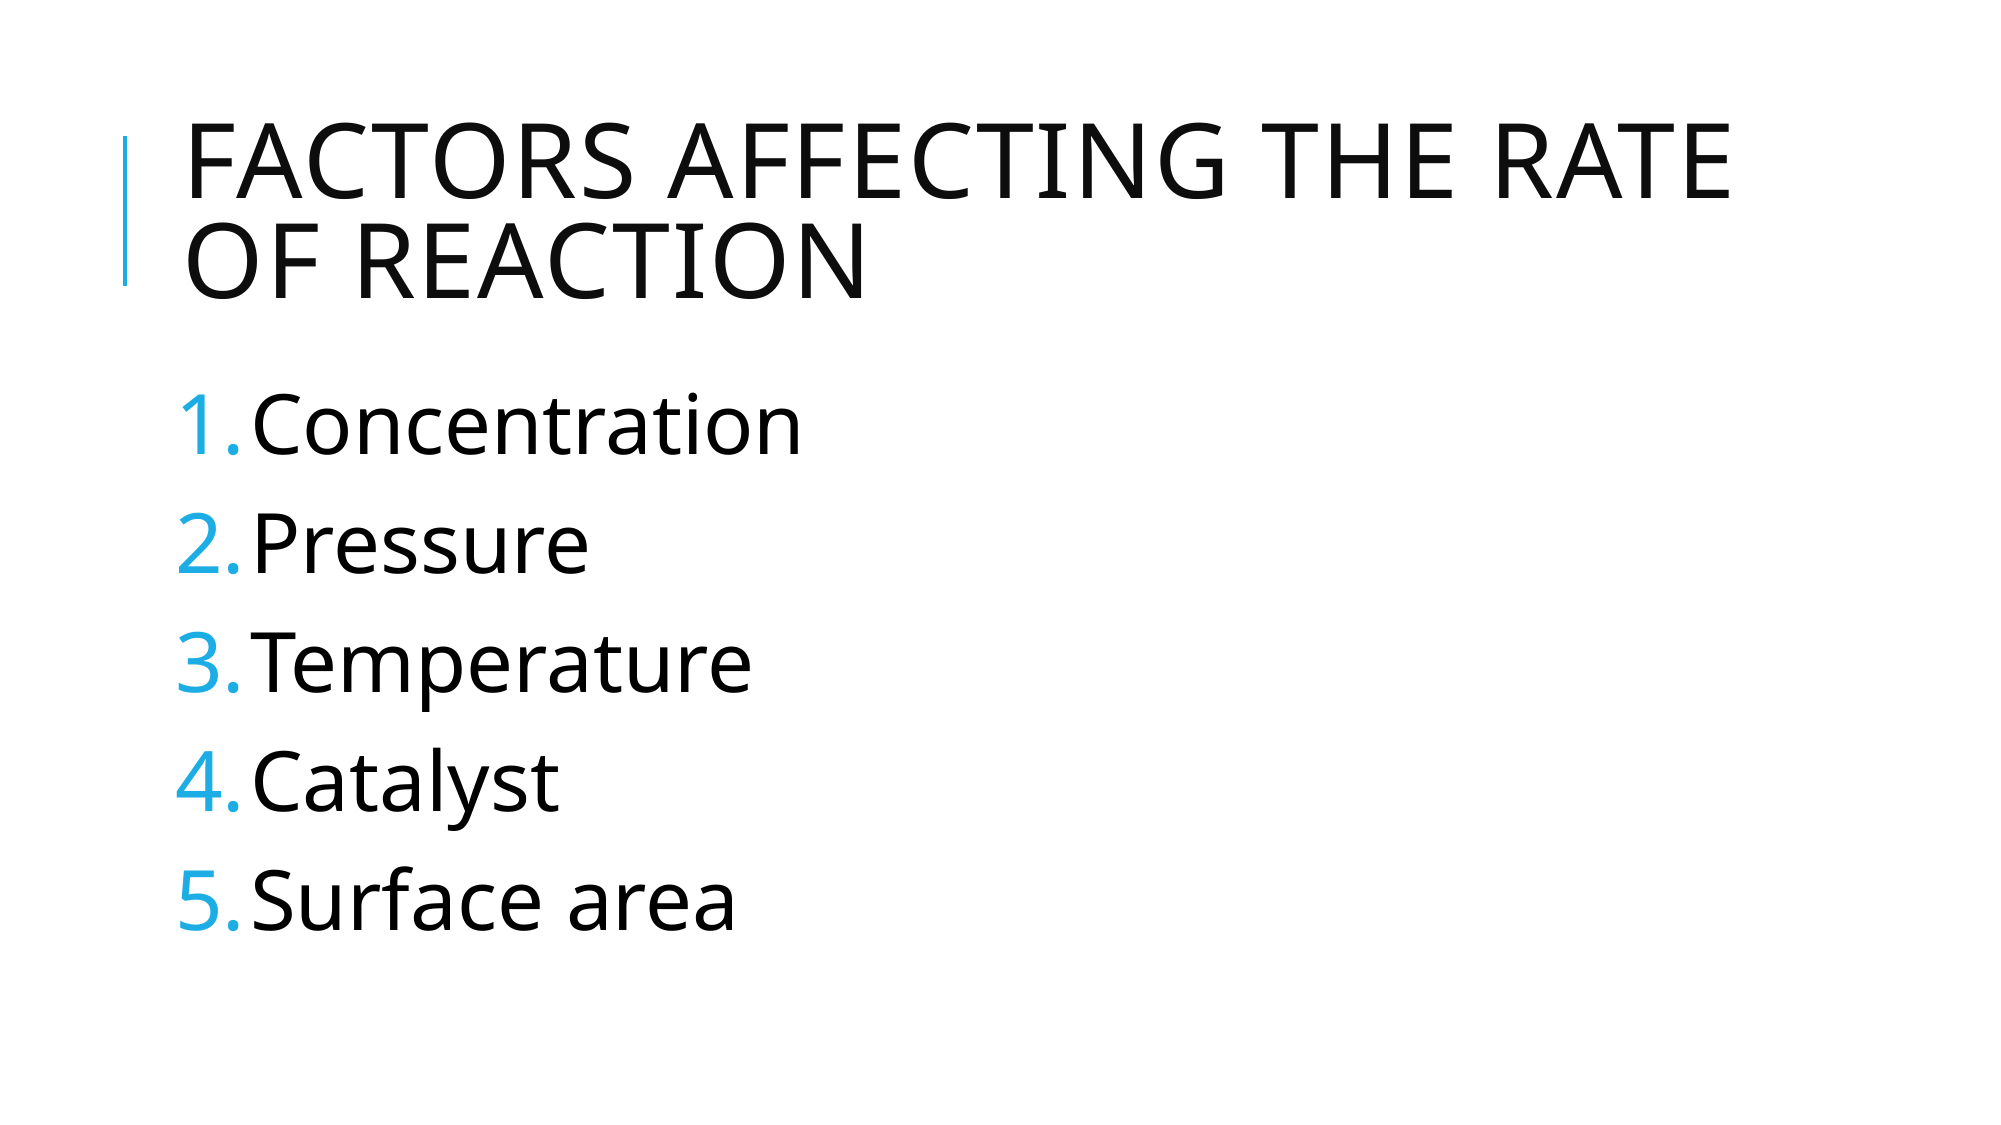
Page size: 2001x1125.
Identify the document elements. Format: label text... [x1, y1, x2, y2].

list Concentration Pressure Temperature Catalyst Surface area [168, 375, 1763, 1035]
title Factors affecting the rate of reaction [168, 96, 1763, 342]
